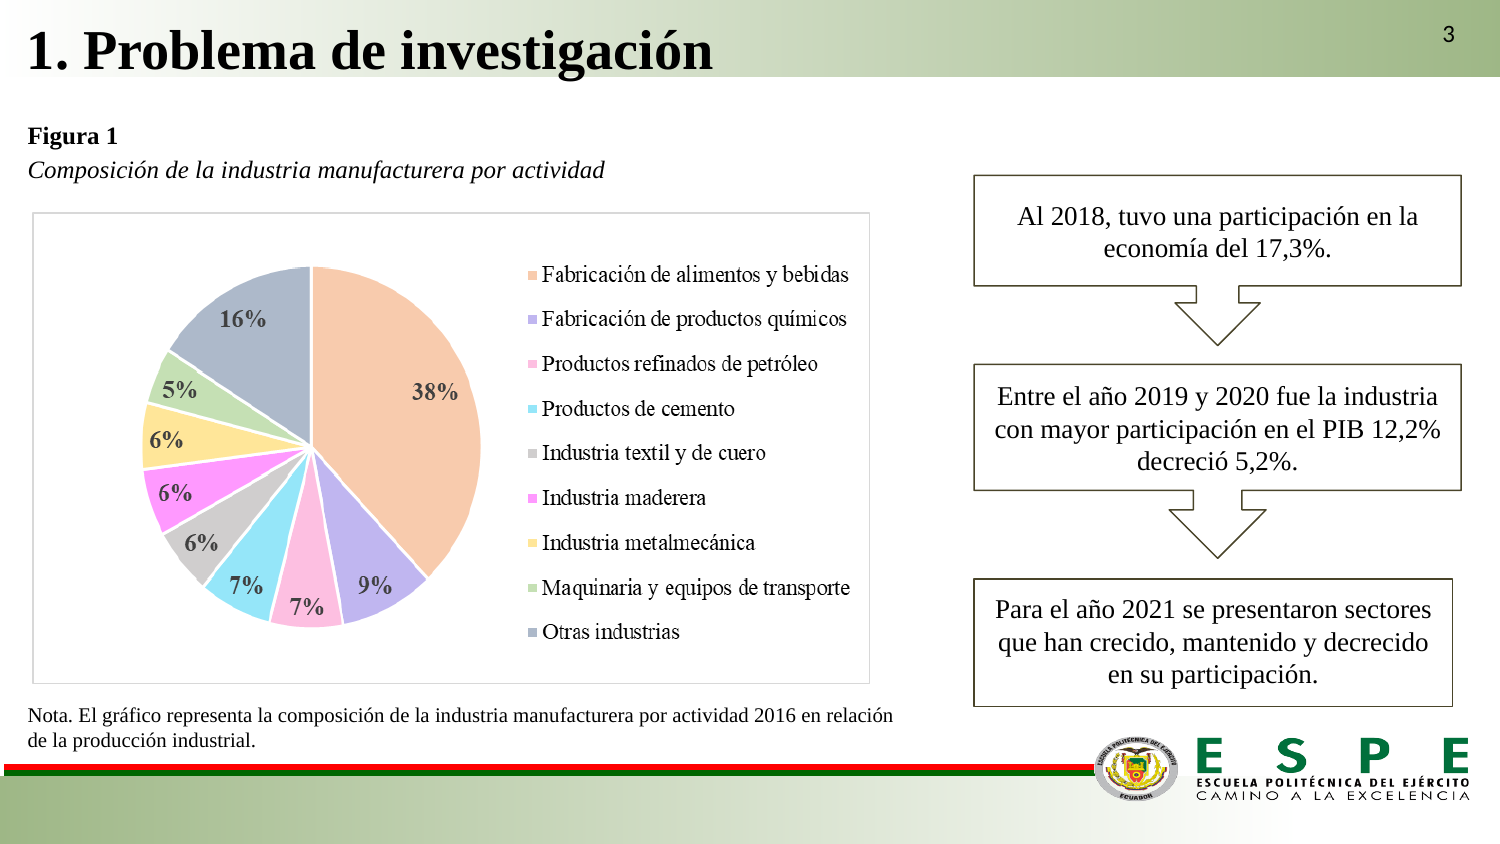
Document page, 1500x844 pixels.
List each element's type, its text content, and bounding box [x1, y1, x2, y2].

picture [33, 213, 869, 683]
text_box 3 [1431, 11, 1481, 53]
text_box Figura 1 Composición de la industria manufacturera por actividad [12, 99, 641, 199]
picture [1057, 723, 1500, 820]
text_box Al 2018, tuvo una participación en la economía del 17,3%. [974, 175, 1462, 346]
text_box Nota. El gráfico representa la composición de la industria manufacturera por actividad 2016 en relación de la producción industrial. [12, 686, 918, 767]
text_box Entre el año 2019 y 2020 fue la industria con mayor participación en el PIB 12,2% decreció 5,2%. [974, 364, 1462, 559]
text_box 1. Problema de investigación [0, 7, 754, 87]
text_box Para el año 2021 se presentaron sectores que han crecido, mantenido y decrecido en su participación. [974, 579, 1453, 707]
